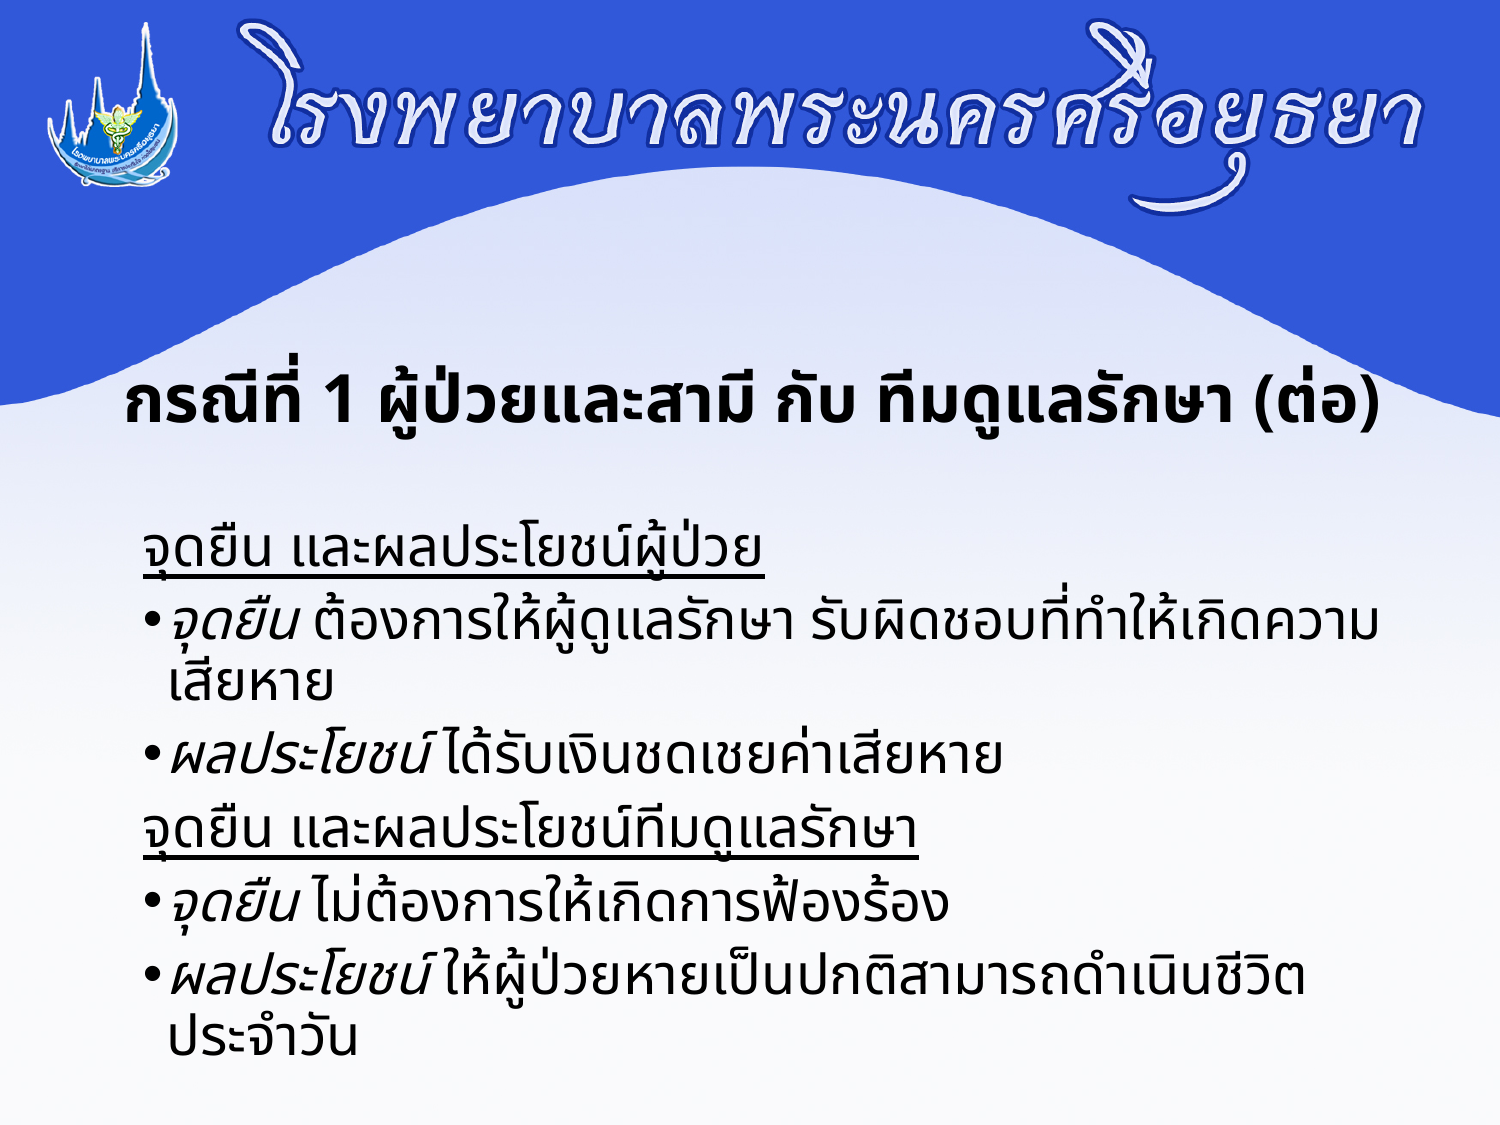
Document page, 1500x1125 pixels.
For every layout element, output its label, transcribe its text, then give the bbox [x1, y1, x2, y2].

picture [0, 0, 1500, 1125]
list จุดยืน และผลประโยชน์ผู้ป่วย จุดยืน ต้องการให้ผู้ดูแลรักษา รับผิดชอบที่ทำให้เกิดความเสียหาย ผลประโยชน์ ได้รับเงินชดเชยค่าเสียหาย จุดยืน และผลประโยชน์ทีมดูแลรักษา จุดยืน ไม่ต้องการให้เกิดการฟ้องร้อง ผลประโยชน์ ให้ผู้ป่วยหายเป็นปกติสามารถดำเนินชีวิตประจำวัน [127, 510, 1422, 1080]
title กรณีที่ 1 ผู้ป่วยและสามี กับ ทีมดูแลรักษา (ต่อ) [105, 326, 1400, 476]
